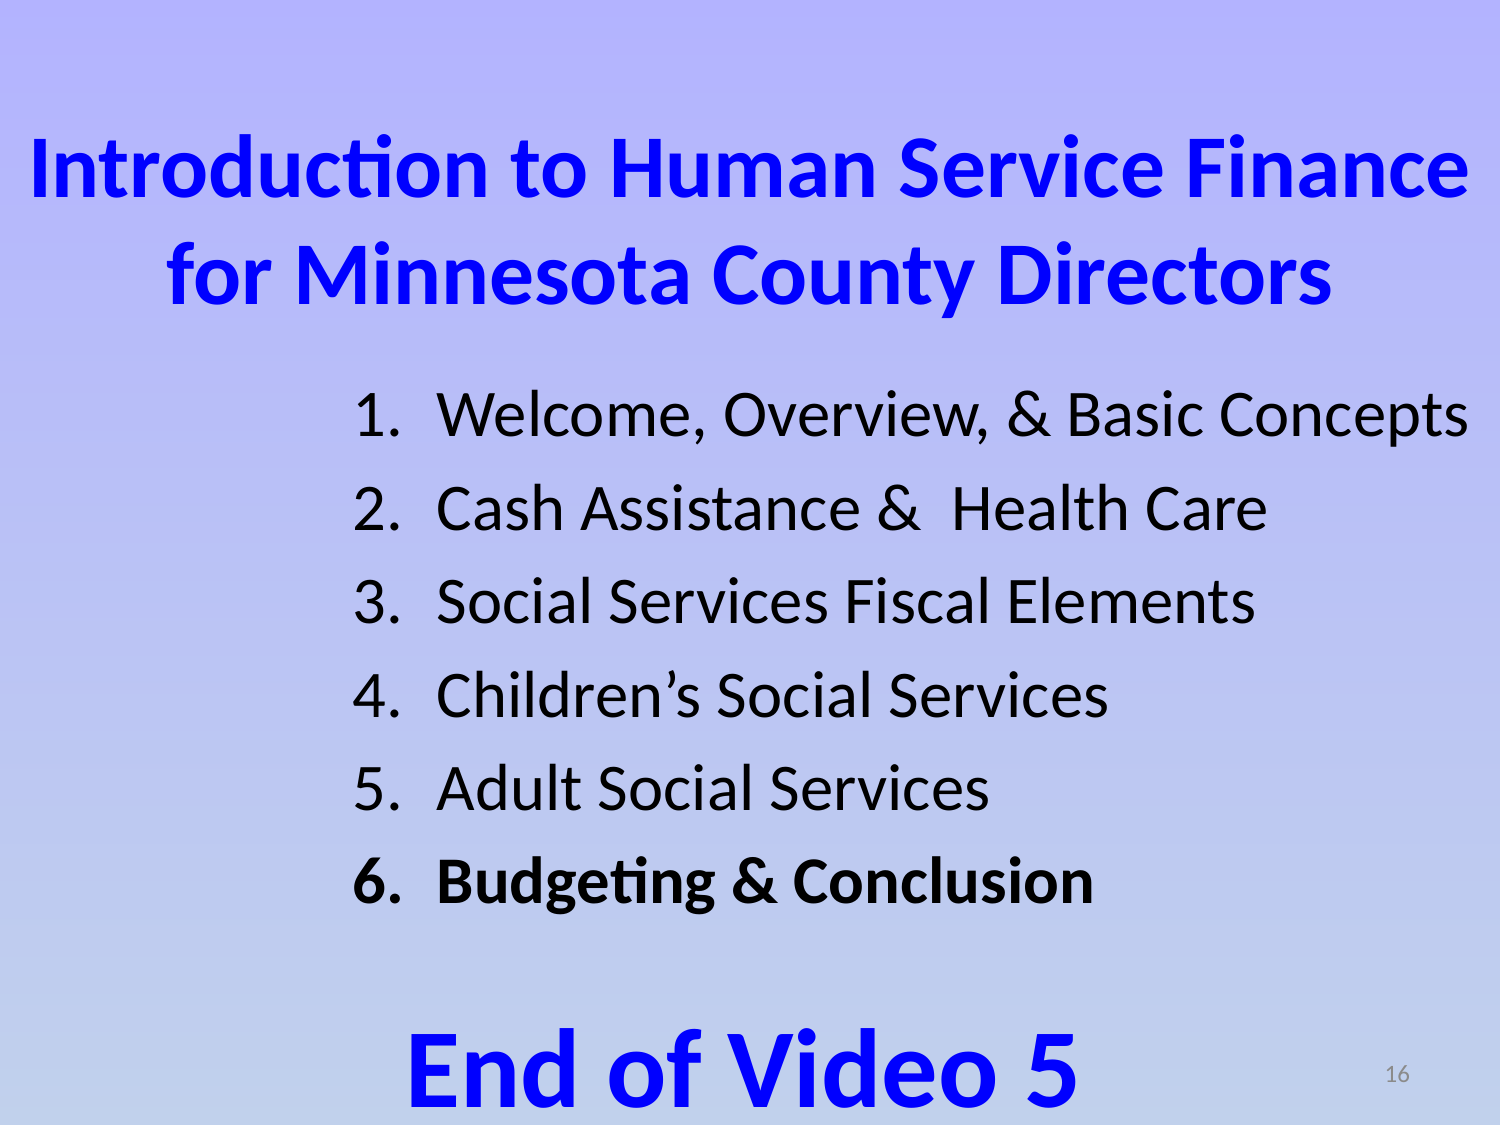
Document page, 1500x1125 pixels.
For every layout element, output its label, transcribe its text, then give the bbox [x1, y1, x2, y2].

slide_number 16 [1074, 1042, 1425, 1103]
text_box End of Video 5 [362, 987, 1125, 1125]
title Introduction to Human Service Finance for Minnesota County Directors [0, 99, 1500, 338]
text_box Welcome, Overview, & Basic Concepts Cash Assistance & Health Care Social Services Fiscal Elements Children’s Social Services Adult Social Services Budgeting & Conclusion [337, 362, 1500, 988]
